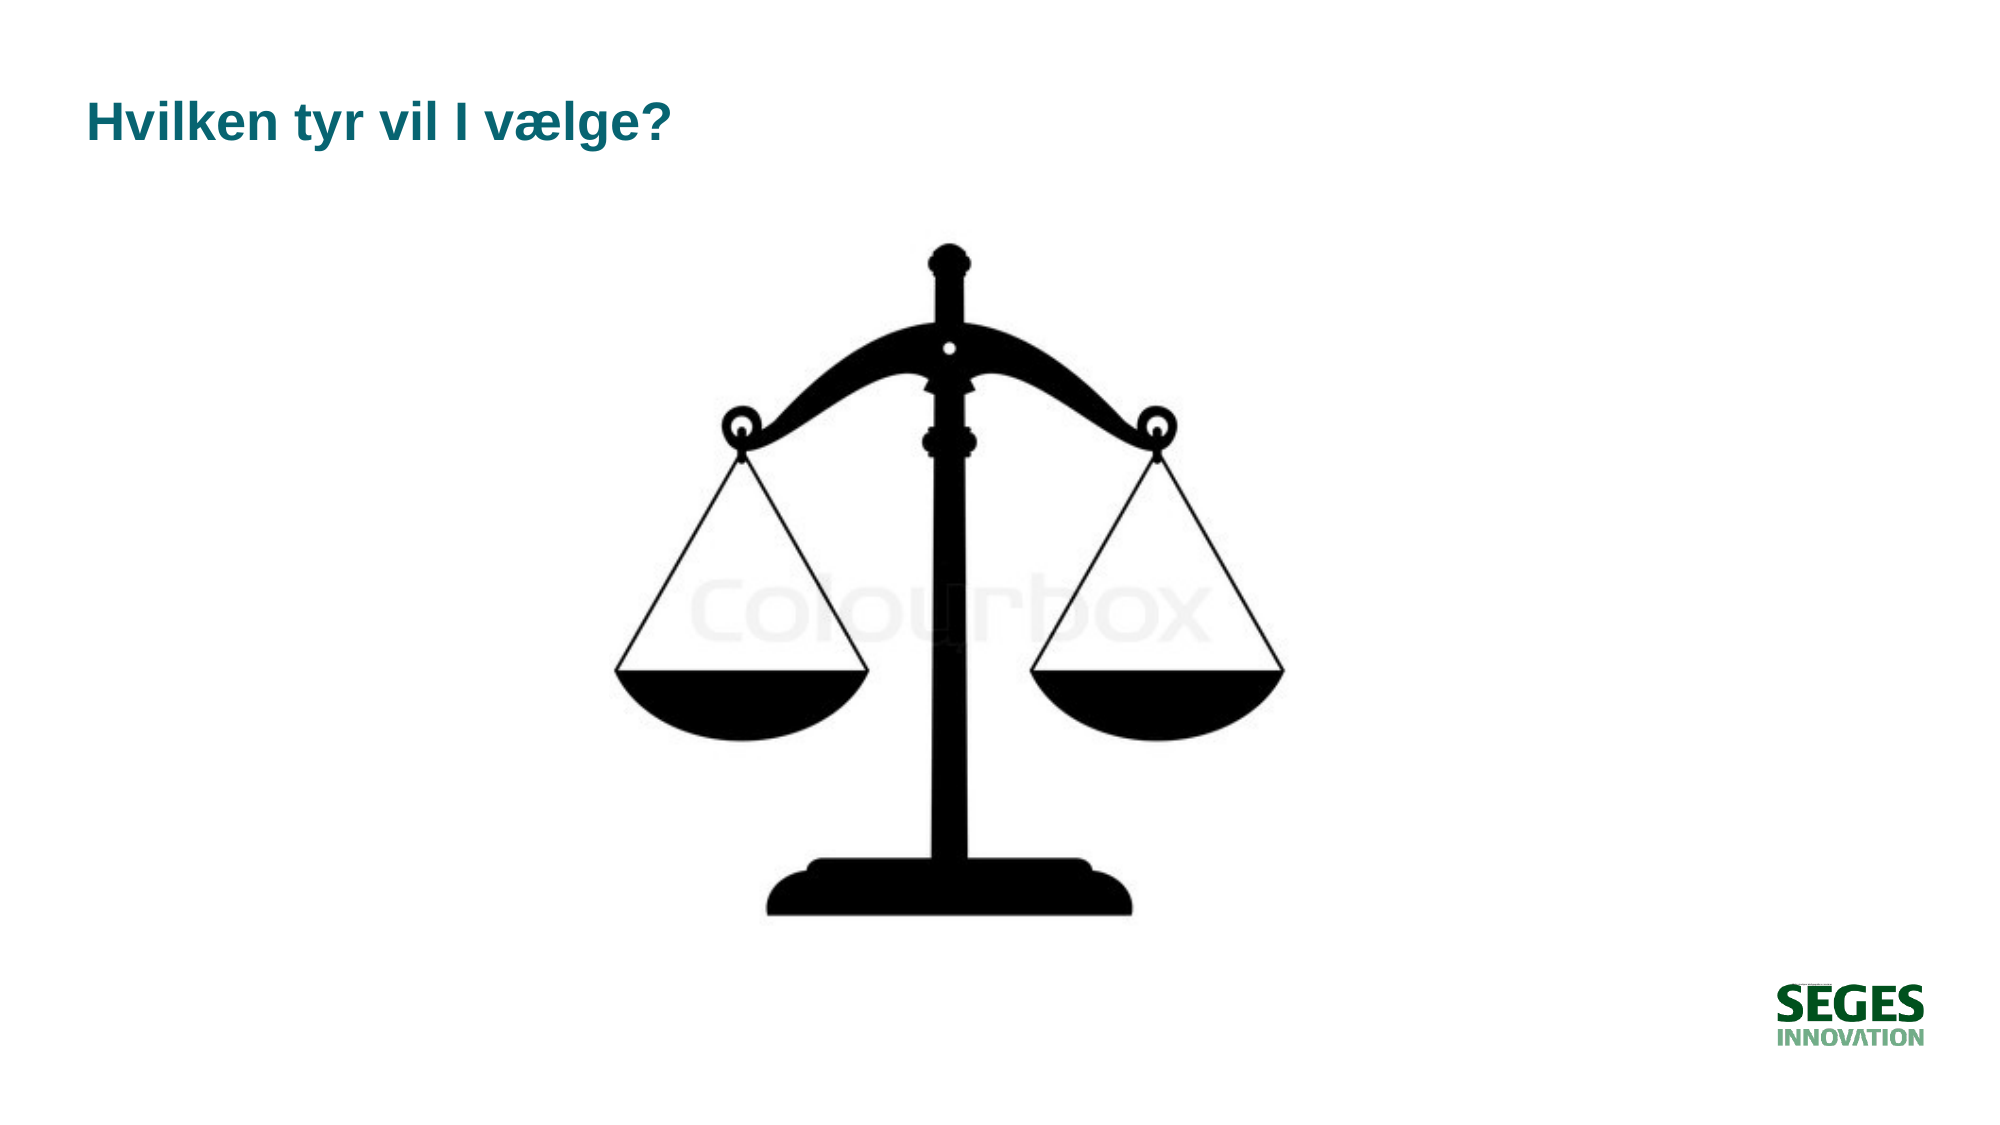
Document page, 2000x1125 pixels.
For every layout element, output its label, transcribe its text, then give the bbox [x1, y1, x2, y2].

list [609, 155, 1310, 1062]
picture [1777, 984, 1924, 1046]
title Hvilken tyr vil I vælge? [86, 64, 1627, 182]
